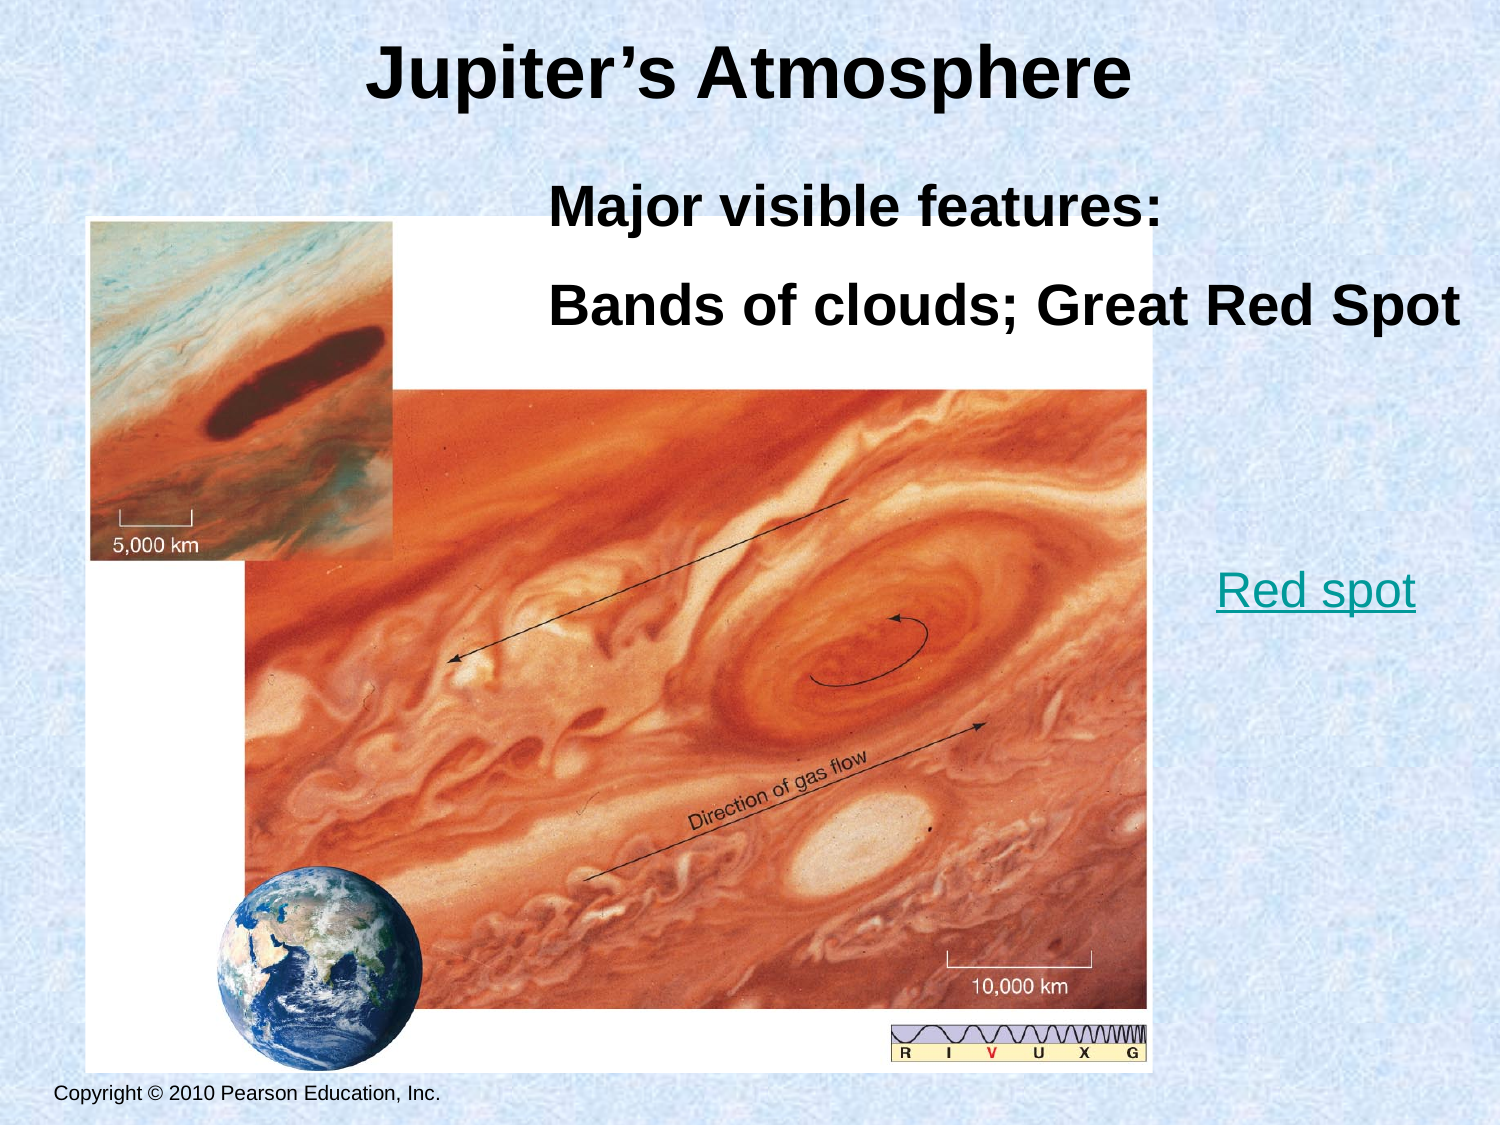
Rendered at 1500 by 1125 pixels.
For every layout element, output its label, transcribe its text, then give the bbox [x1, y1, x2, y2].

text_box Red spot [1201, 549, 1432, 625]
text_box Major visible features: Bands of clouds; Great Red Spot [533, 160, 1492, 345]
title Jupiter’s Atmosphere [112, 18, 1388, 119]
picture [0, 0, 1500, 1125]
